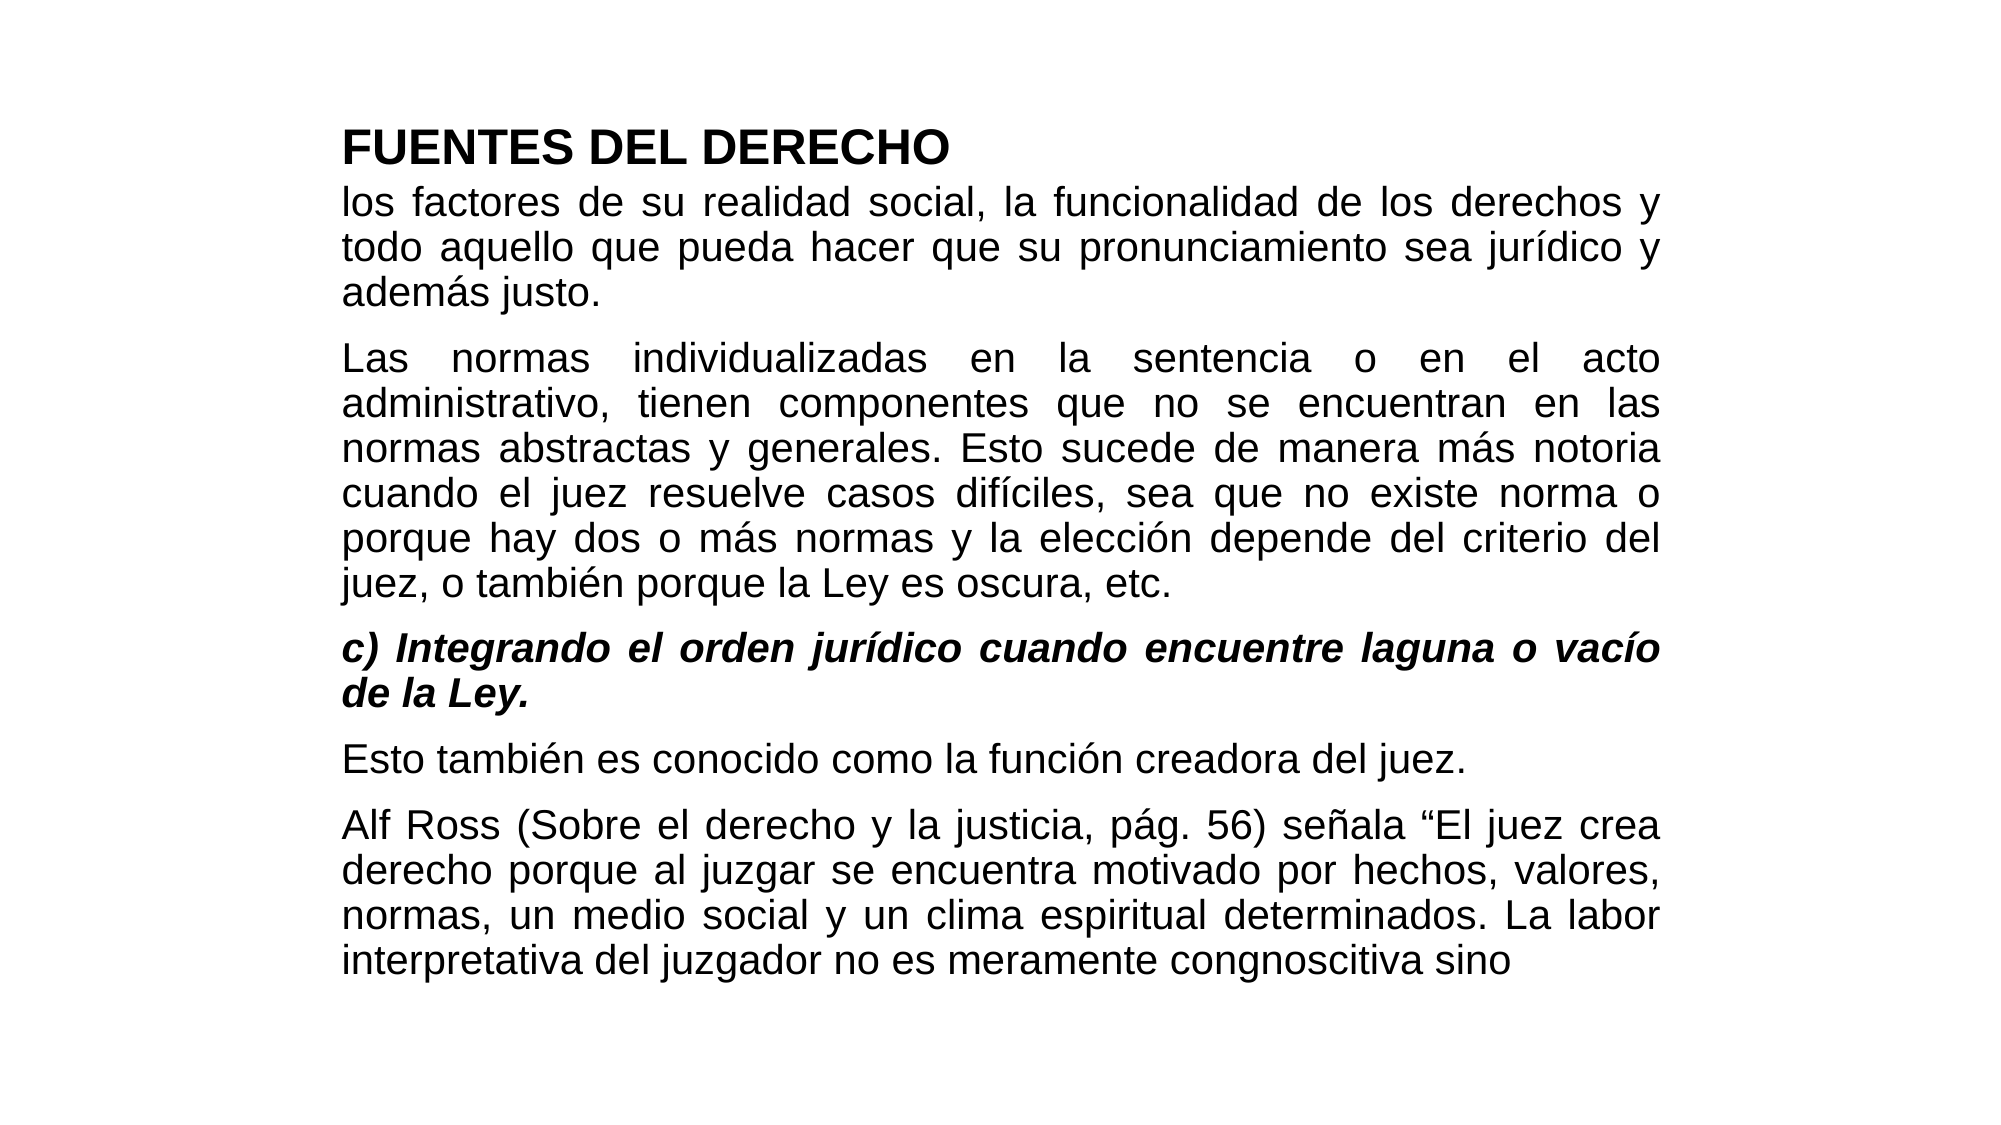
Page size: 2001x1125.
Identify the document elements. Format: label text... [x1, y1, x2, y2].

list los factores de su realidad social, la funcionalidad de los derechos y todo aquello que pueda hacer que su pronunciamiento sea jurídico y además justo. Las normas individualizadas en la sentencia o en el acto administrativo, tienen componentes que no se encuentran en las normas abstractas y generales. Esto sucede de manera más notoria cuando el juez resuelve casos difíciles, sea que no existe norma o porque hay dos o más normas y la elección depende del criterio del juez, o también porque la Ley es oscura, etc. c) Integrando el orden jurídico cuando encuentre laguna o vacío de la Ley. Esto también es conocido como la función creadora del juez. Alf Ross (Sobre el derecho y la justicia, pág. 56) señala “El juez crea derecho porque al juzgar se encuentra motivado por hechos, valores, normas, un medio social y un clima espiritual determinados. La labor interpretativa del juzgador no es meramente congnoscitiva sino [326, 172, 1677, 1035]
title FUENTES DEL DERECHO [326, 54, 1677, 172]
